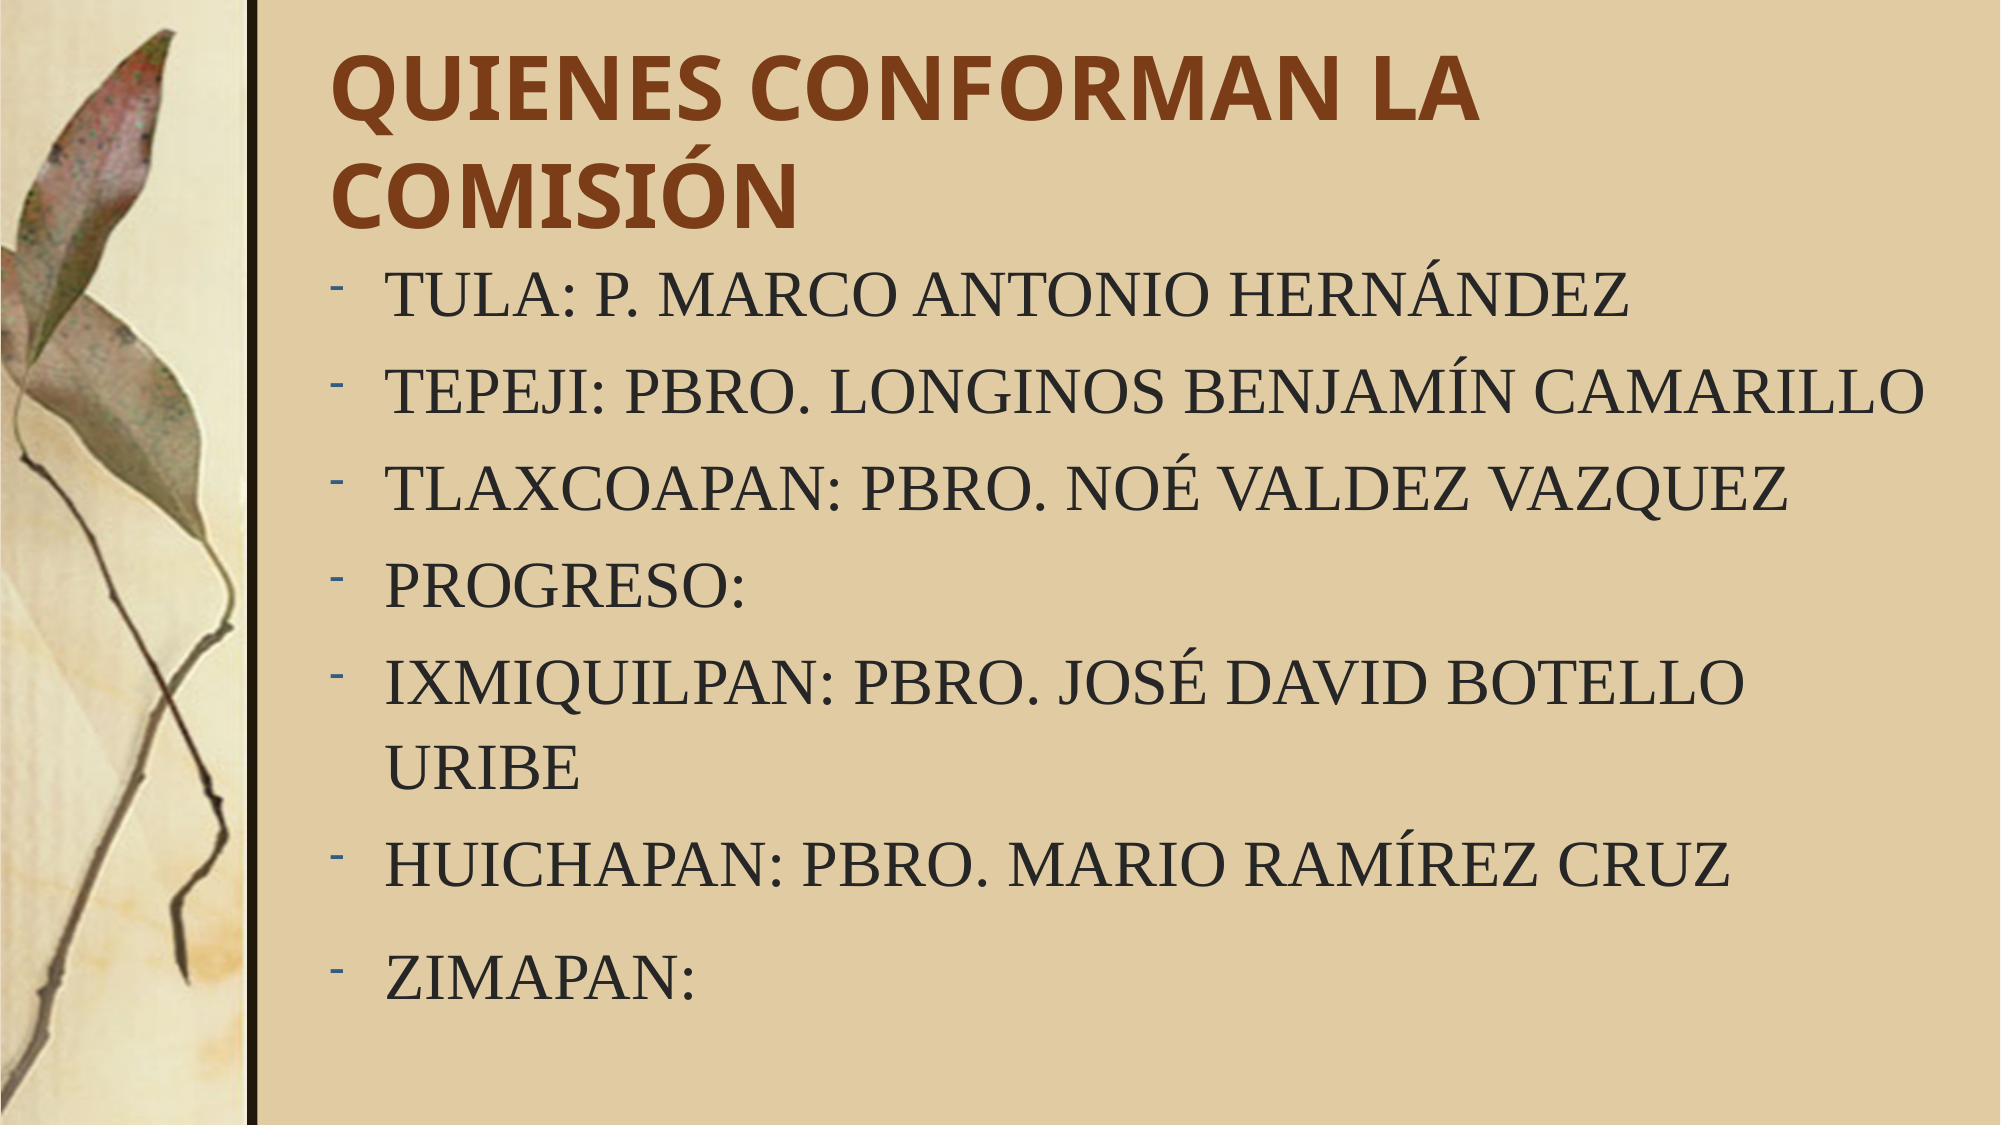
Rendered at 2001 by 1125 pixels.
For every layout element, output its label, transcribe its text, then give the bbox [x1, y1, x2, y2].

picture [1, 0, 247, 1125]
list TULA: P. MARCO ANTONIO HERNÁNDEZ TEPEJI: PBRO. LONGINOS BENJAMÍN CAMARILLO TLAXCOAPAN: PBRO. NOÉ VALDEZ VAZQUEZ PROGRESO: IXMIQUILPAN: PBRO. JOSÉ DAVID BOTELLO URIBE HUICHAPAN: PBRO. MARIO RAMÍREZ CRUZ ZIMAPAN: [313, 237, 1954, 1103]
title QUIENES CONFORMAN LA COMISIÓN [313, 45, 1954, 233]
